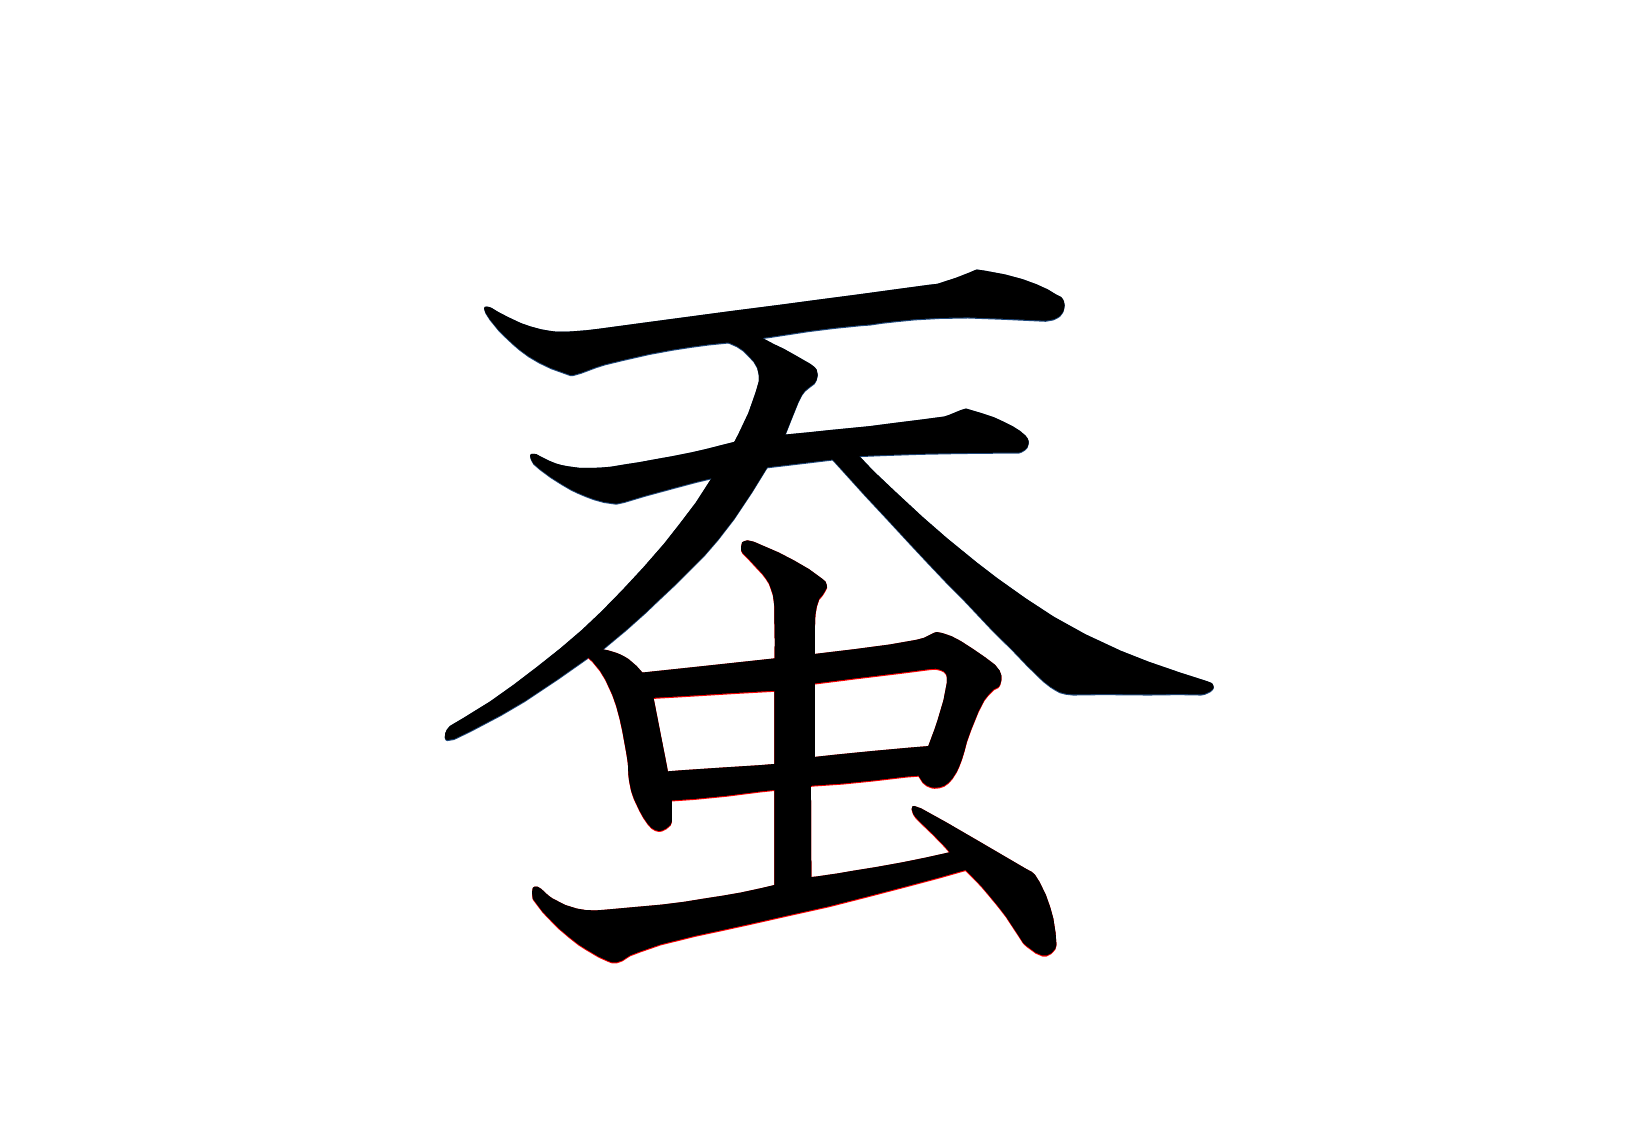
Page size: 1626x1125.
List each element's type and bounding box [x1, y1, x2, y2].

text_box [444, 270, 1272, 1125]
text_box [444, 269, 1214, 963]
